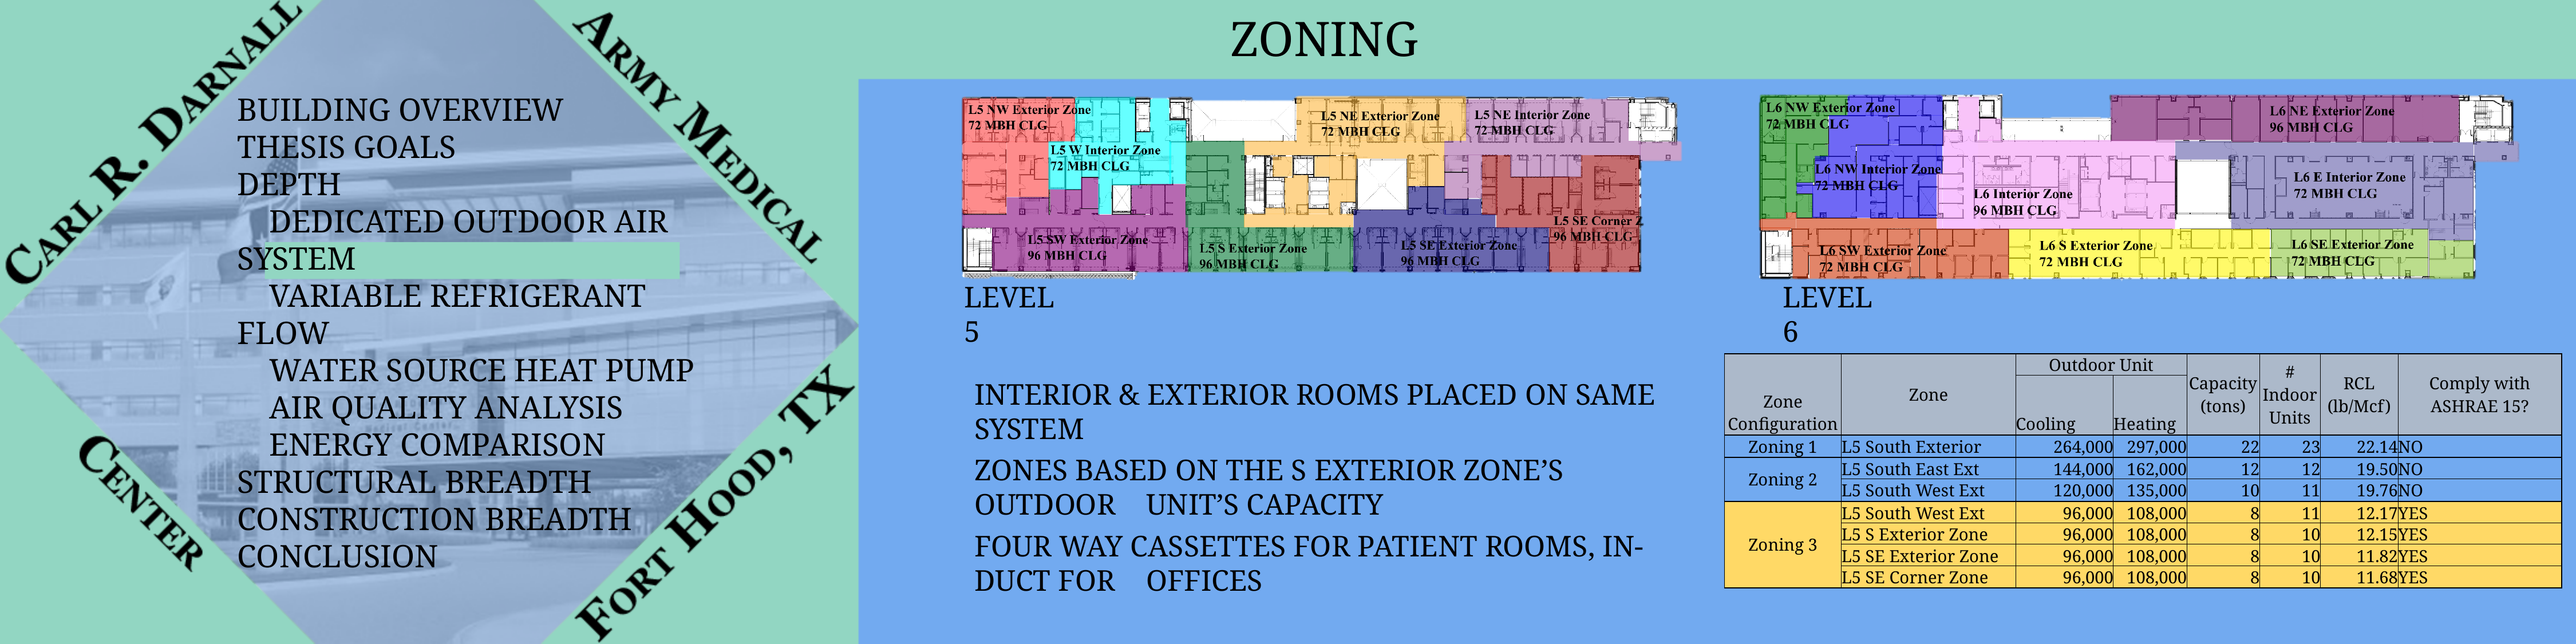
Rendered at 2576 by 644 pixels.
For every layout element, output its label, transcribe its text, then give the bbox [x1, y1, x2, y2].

table_cell 8 [2187, 502, 2259, 523]
table_cell 12.17 [2321, 502, 2398, 523]
table_header RCL (lb/Mcf) [2321, 354, 2398, 434]
table_cell NO [2399, 458, 2561, 479]
table_cell 96,000 [2016, 544, 2113, 566]
table_cell 12 [2187, 458, 2259, 479]
table_cell L5 South West Ext [1842, 479, 2016, 501]
table_cell 108,000 [2113, 566, 2187, 587]
table_cell 12.15 [2321, 523, 2398, 544]
table_cell 10 [2260, 566, 2320, 587]
table_header Comply with ASHRAE 15? [2399, 354, 2561, 434]
table_cell 8 [2187, 523, 2259, 544]
table_cell Zoning 1 [1725, 436, 1841, 457]
table_cell 22.14 [2321, 436, 2398, 457]
table_cell 11.68 [2321, 566, 2398, 587]
table_cell L5 South West Ext [1842, 502, 2016, 523]
table_cell Zoning 2 [1725, 458, 1841, 501]
table_cell 108,000 [2113, 502, 2187, 523]
table_cell 22 [2187, 436, 2259, 457]
table_cell NO [2399, 436, 2561, 457]
text_box Zoning [995, 4, 1653, 70]
table_cell 11 [2260, 479, 2320, 501]
table_cell 23 [2260, 436, 2320, 457]
table_cell 10 [2260, 523, 2320, 544]
table_cell 8 [2187, 544, 2259, 566]
table_cell 162,000 [2113, 458, 2187, 479]
table_cell L5 South East Ext [1842, 458, 2016, 479]
table_cell L5 SE Corner Zone [1842, 566, 2016, 587]
table_header Capacity (tons) [2187, 354, 2259, 434]
table_header # Indoor Units [2260, 354, 2320, 434]
text_box Interior & exterior rooms placed on same system Zones based on the S Exterior Zone’s outdoor unit’s capacity Four way cassettes for patient rooms, in-duct for offices [966, 372, 1689, 601]
table_cell 8 [2187, 566, 2259, 587]
table_cell 144,000 [2016, 458, 2113, 479]
table_header Zone Configuration [1725, 354, 1841, 434]
table_cell 11.82 [2321, 544, 2398, 566]
table_cell NO [2399, 479, 2561, 501]
text_box Level 6 [1774, 291, 1897, 352]
text_box Level 5 [955, 285, 1078, 352]
table_cell 96,000 [2016, 523, 2113, 544]
table_cell 297,000 [2113, 436, 2187, 457]
table_cell Heating [2113, 376, 2187, 434]
table_cell 120,000 [2016, 479, 2113, 501]
table_cell Cooling [2016, 376, 2113, 434]
table_cell YES [2399, 502, 2561, 523]
text_box Building overview Thesis Goals Depth Dedicated Outdoor Air System Variable Refrigerant Flow Water Source Heat Pump Air Quality Analysis Energy Comparison Structural Breadth Construction Breadth Conclusion [228, 85, 730, 610]
table_cell 96,000 [2016, 502, 2113, 523]
table_cell 10 [2187, 479, 2259, 501]
table_header Outdoor Unit [2016, 354, 2187, 375]
table_cell L5 S Exterior Zone [1842, 523, 2016, 544]
table_cell 12 [2260, 458, 2320, 479]
table_cell 19.76 [2321, 479, 2398, 501]
table_cell 19.50 [2321, 458, 2398, 479]
table_header Zone [1842, 354, 2016, 434]
table_cell YES [2399, 523, 2561, 544]
table_cell 96,000 [2016, 566, 2113, 587]
table_cell 10 [2260, 544, 2320, 566]
table_cell 135,000 [2113, 479, 2187, 501]
table_cell 11 [2260, 502, 2320, 523]
table_cell YES [2399, 566, 2561, 587]
table_cell L5 SE Exterior Zone [1842, 544, 2016, 566]
table_cell 264,000 [2016, 436, 2113, 457]
table_cell L5 South Exterior [1842, 436, 2016, 457]
table_cell YES [2399, 544, 2561, 566]
table_cell 108,000 [2113, 544, 2187, 566]
table_cell Zoning 3 [1725, 502, 1841, 587]
table_cell 108,000 [2113, 523, 2187, 544]
picture [0, 0, 2576, 644]
